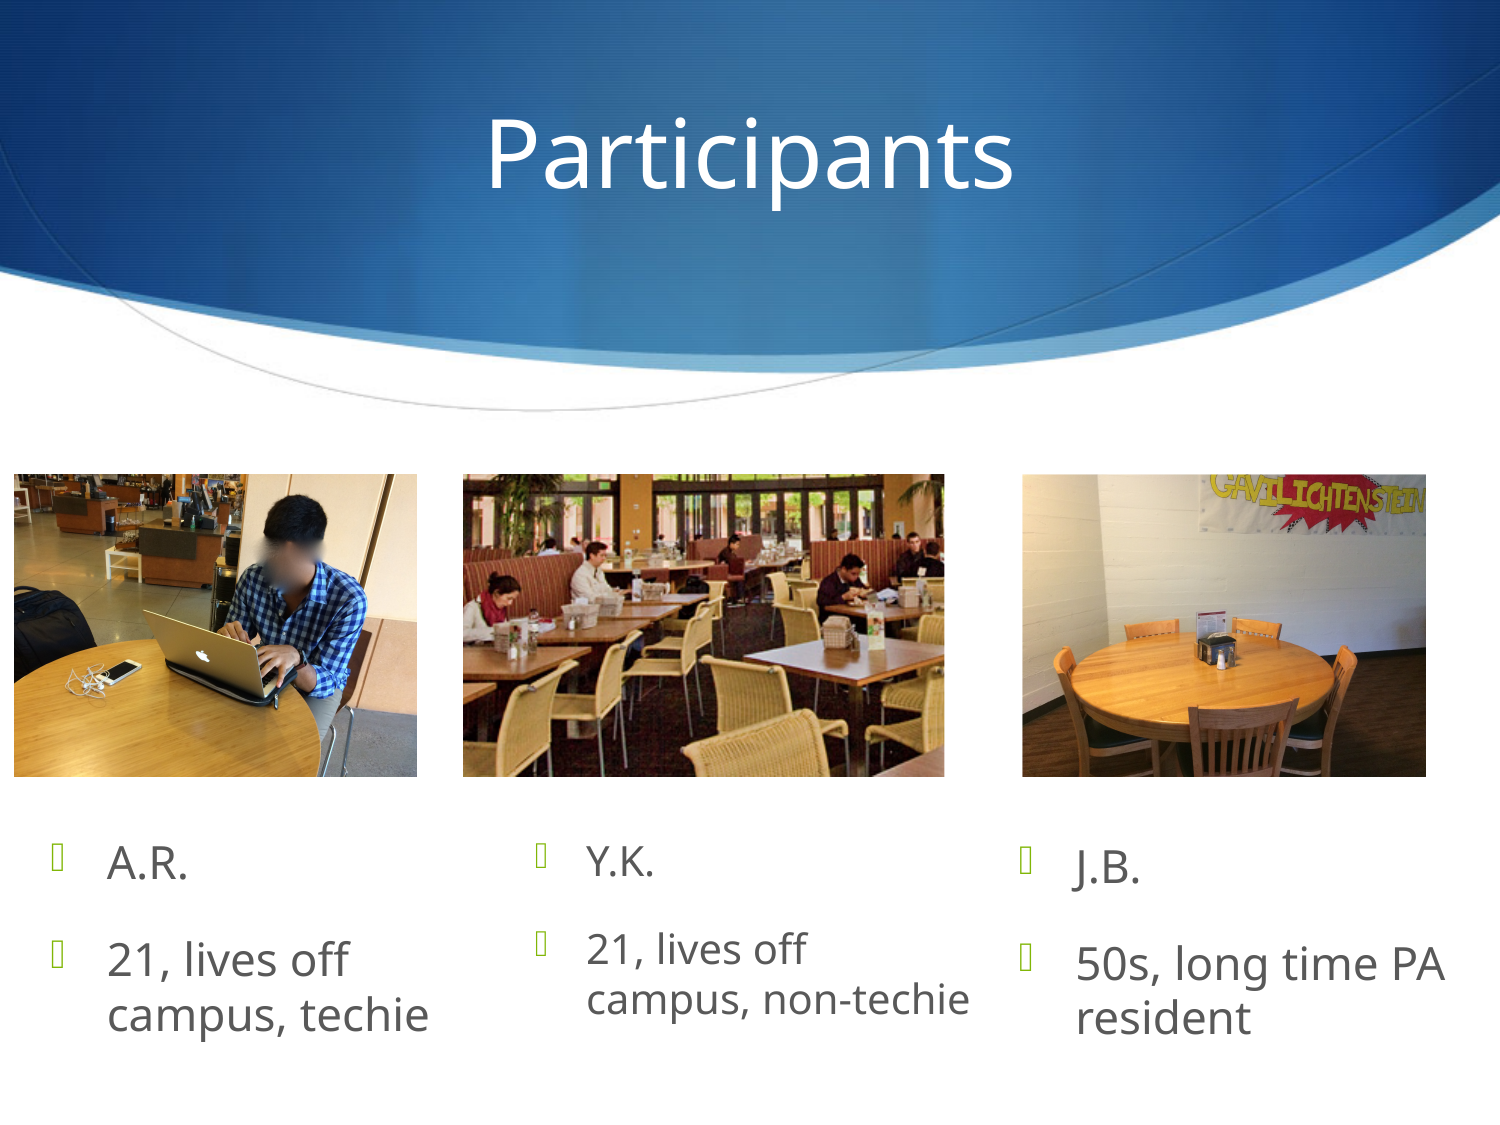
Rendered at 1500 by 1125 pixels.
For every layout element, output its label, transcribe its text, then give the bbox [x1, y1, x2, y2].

text_box J.B. 50s, long time PA resident [1004, 830, 1476, 1080]
text_box Y.K. 21, lives off campus, non-techie [519, 827, 991, 1078]
title Participants [75, 56, 1425, 245]
text_box A.R. 21, lives off campus, techie [35, 826, 507, 1077]
picture [0, 0, 1500, 1125]
